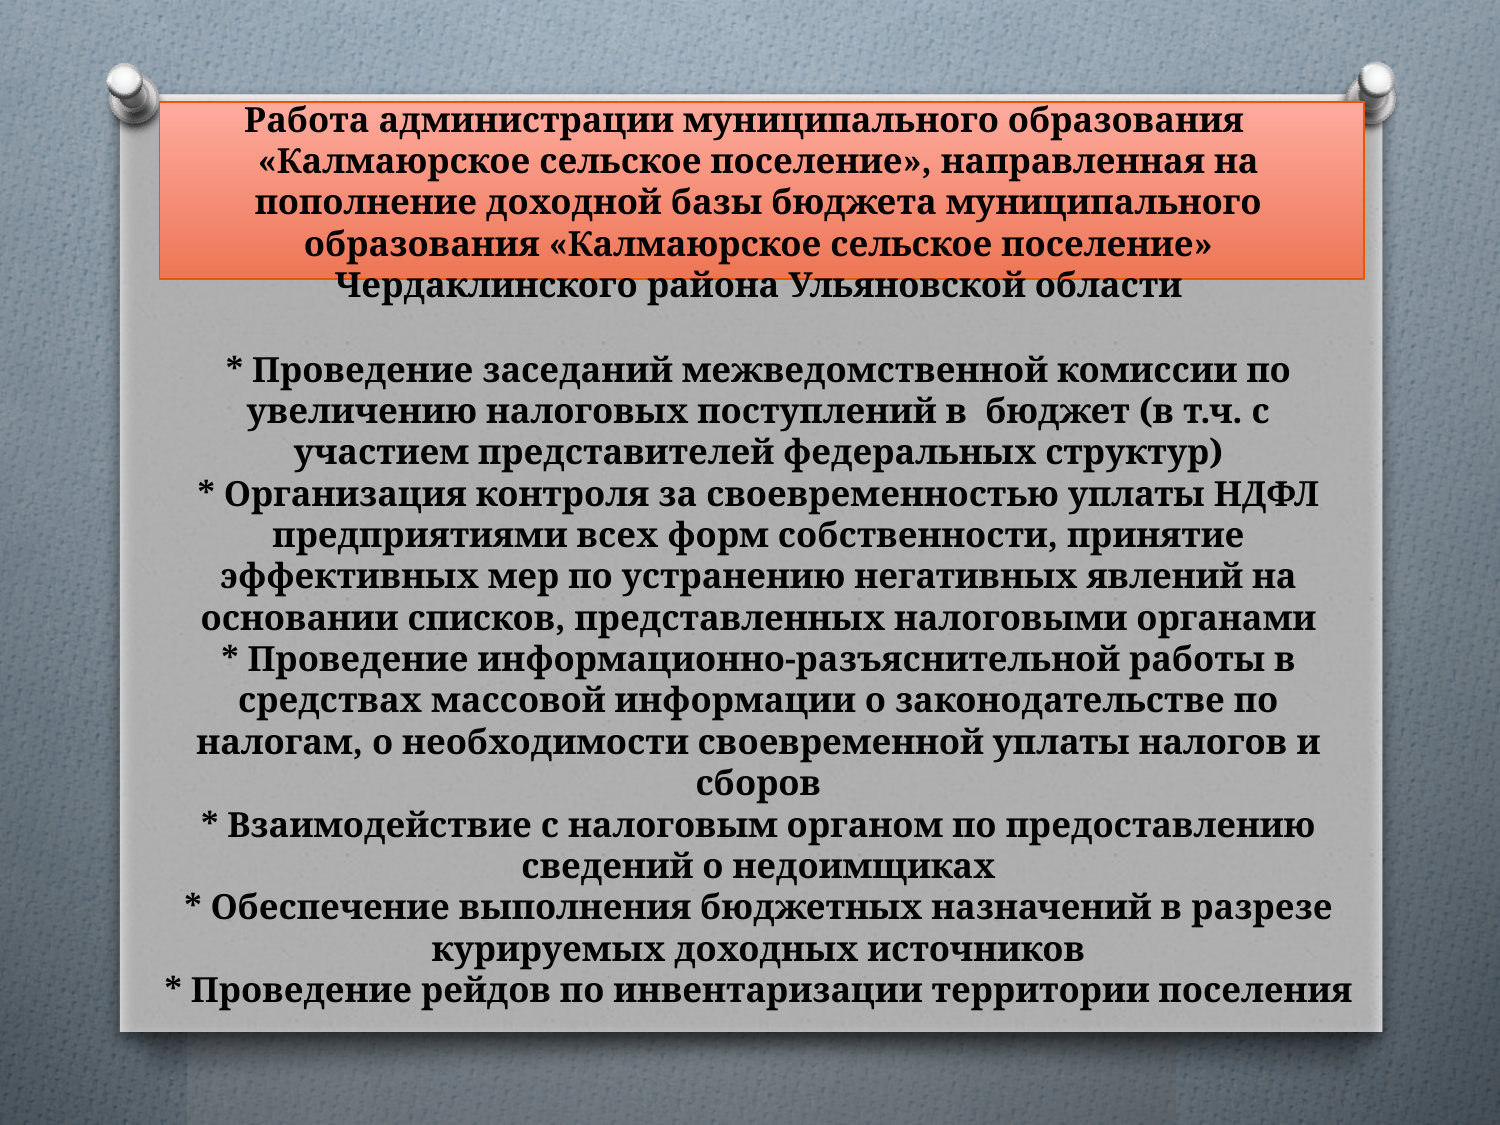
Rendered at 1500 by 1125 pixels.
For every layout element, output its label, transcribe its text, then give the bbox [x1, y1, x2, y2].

title Работа администрации муниципального образования «Калмаюрское сельское поселение», направленная на пополнение доходной базы бюджета муниципального образования «Калмаюрское сельское поселение» Чердаклинского района Ульяновской области * Проведение заседаний межведомственной комиссии по увеличению налоговых поступлений в бюджет (в т.ч. с участием представителей федеральных структур) * Организация контроля за своевременностью уплаты НДФЛ предприятиями всех форм собственности, принятие эффективных мер по устранению негативных явлений на основании списков, представленных налоговыми органами * Проведение информационно-разъяснительной работы в средствах массовой информации о законодательстве по налогам, о необходимости своевременной уплаты налогов и сборов * Взаимодействие с налоговым органом по предоставлению сведений о недоимщиках * Обеспечение выполнения бюджетных назначений в разрезе курируемых доходных источников * Проведение рейдов по инвентаризации территории поселения [112, 90, 1376, 1106]
picture [1317, 35, 1439, 146]
picture [75, 29, 198, 132]
